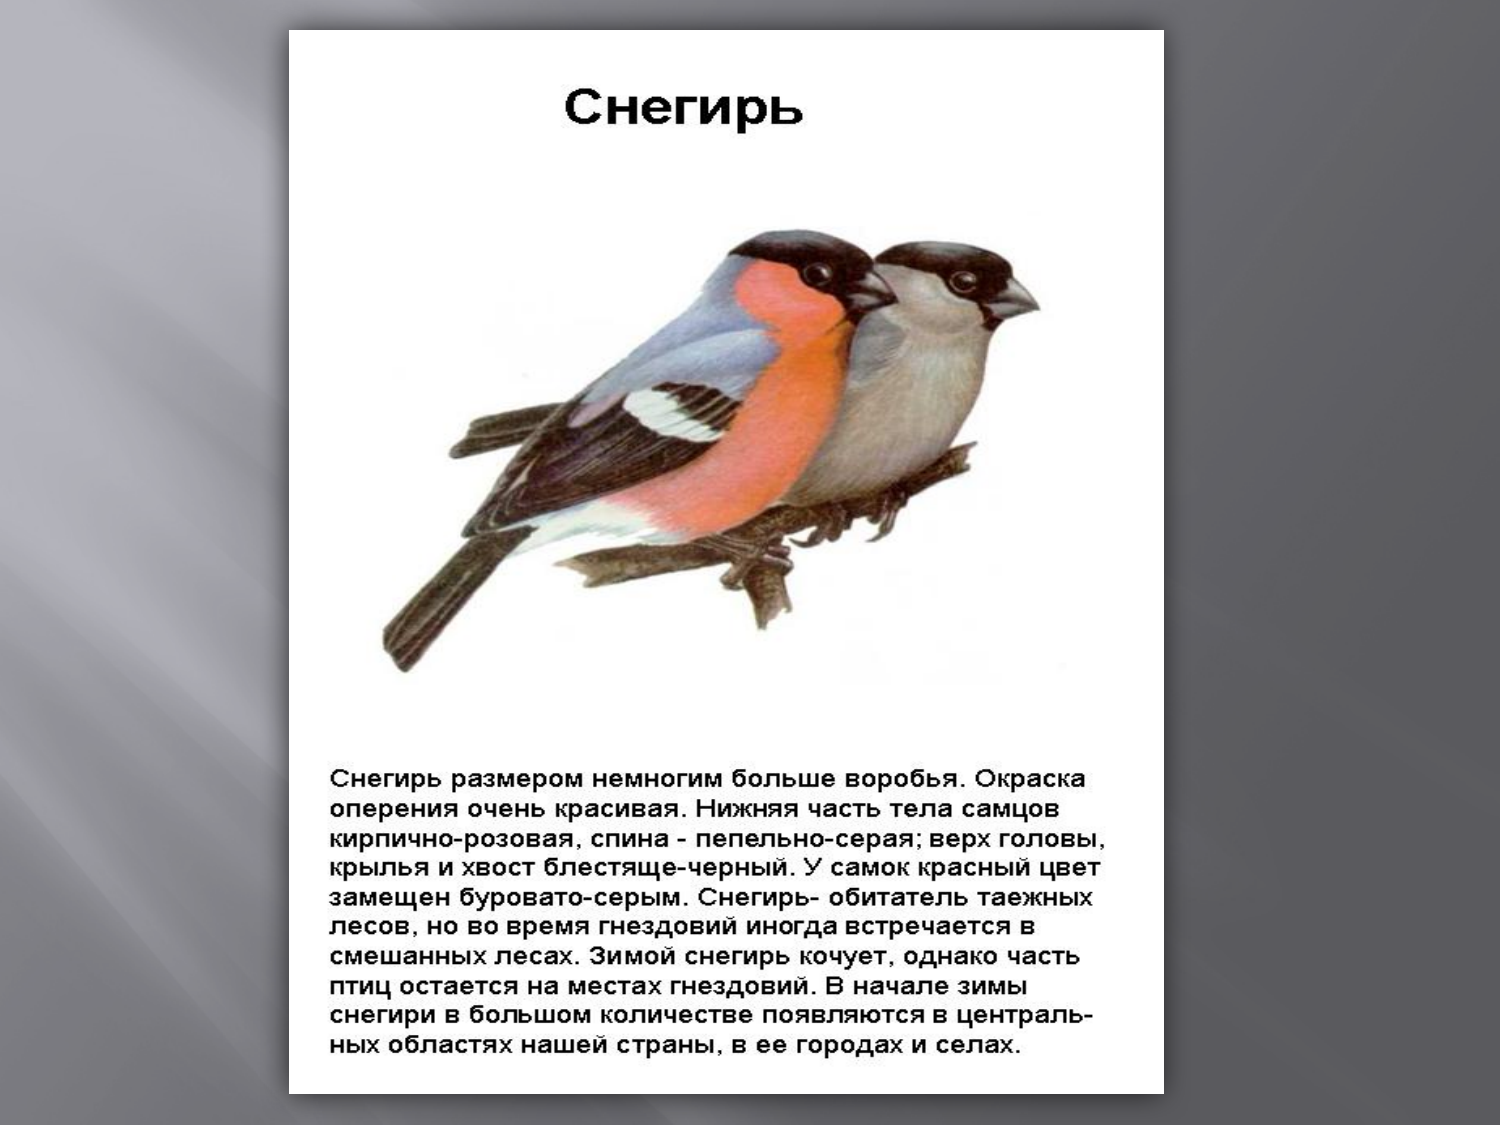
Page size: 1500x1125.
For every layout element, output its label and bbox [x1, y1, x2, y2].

picture [288, 30, 1164, 1095]
